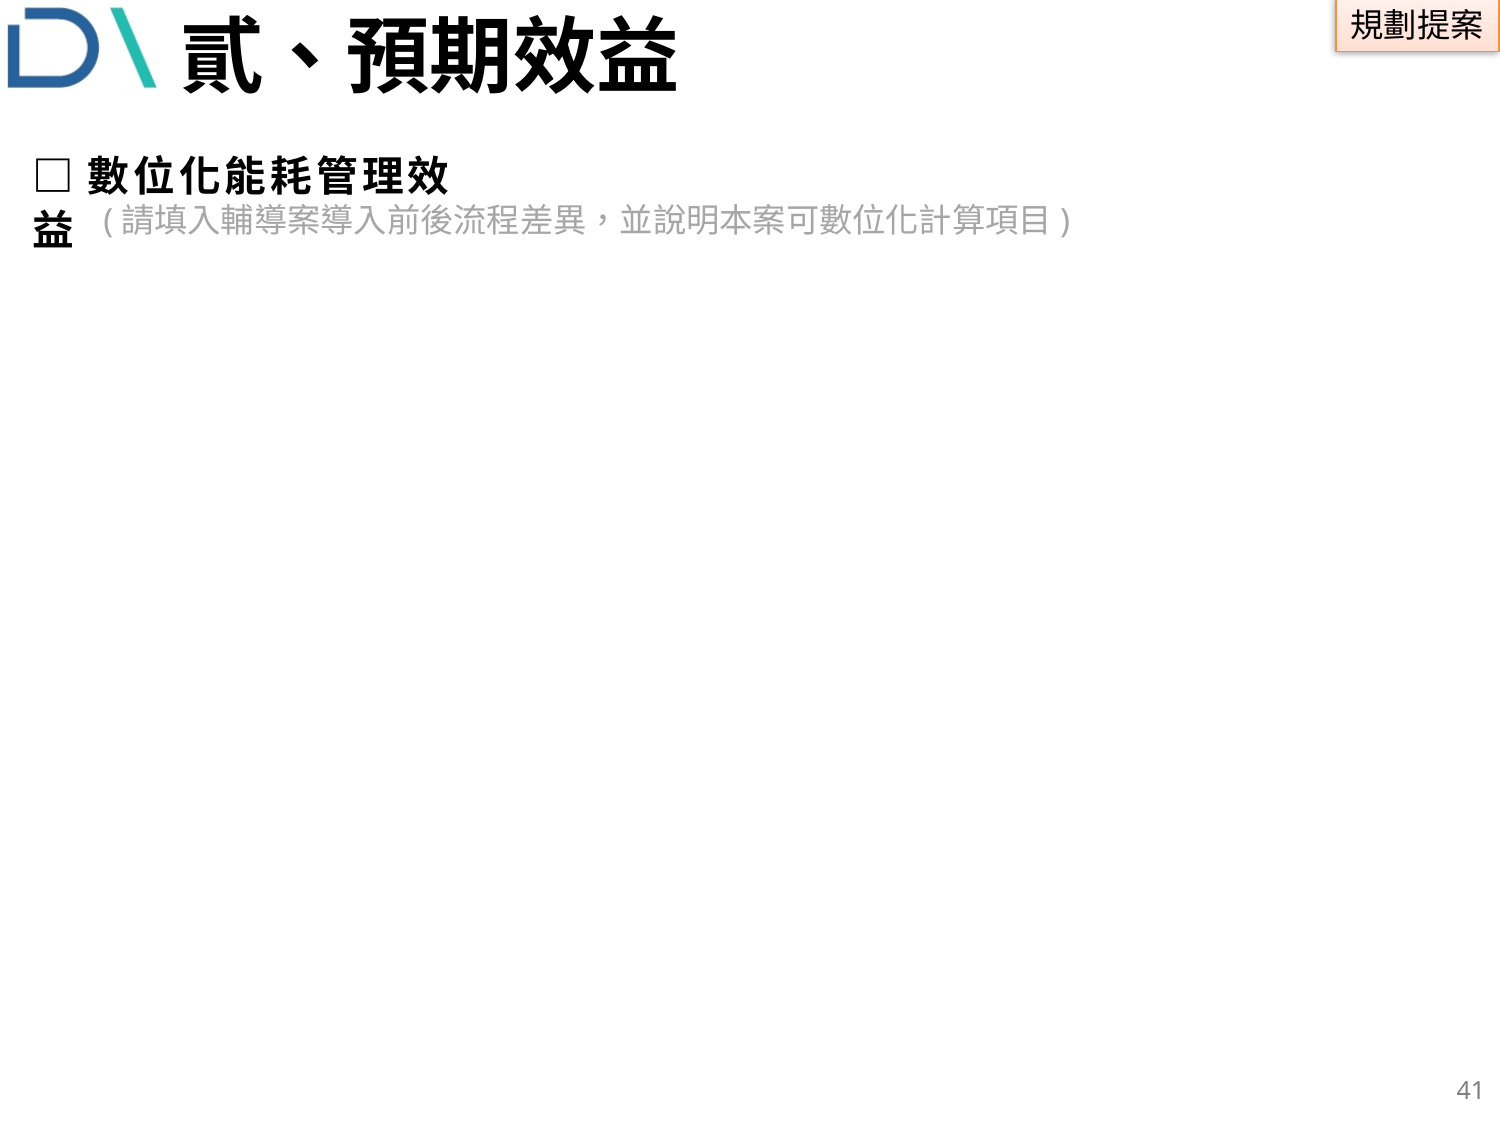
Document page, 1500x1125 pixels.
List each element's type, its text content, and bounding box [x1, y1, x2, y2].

picture [5, 0, 160, 92]
text_box □數位化能耗管理效益 [17, 138, 465, 208]
slide_number 40 [1371, 1066, 1500, 1125]
text_box (請填入輔導案導入前後流程差異，並說明本案可數位化計算項目) [88, 191, 1459, 247]
text_box 貳、預期效益 [165, 0, 1170, 98]
